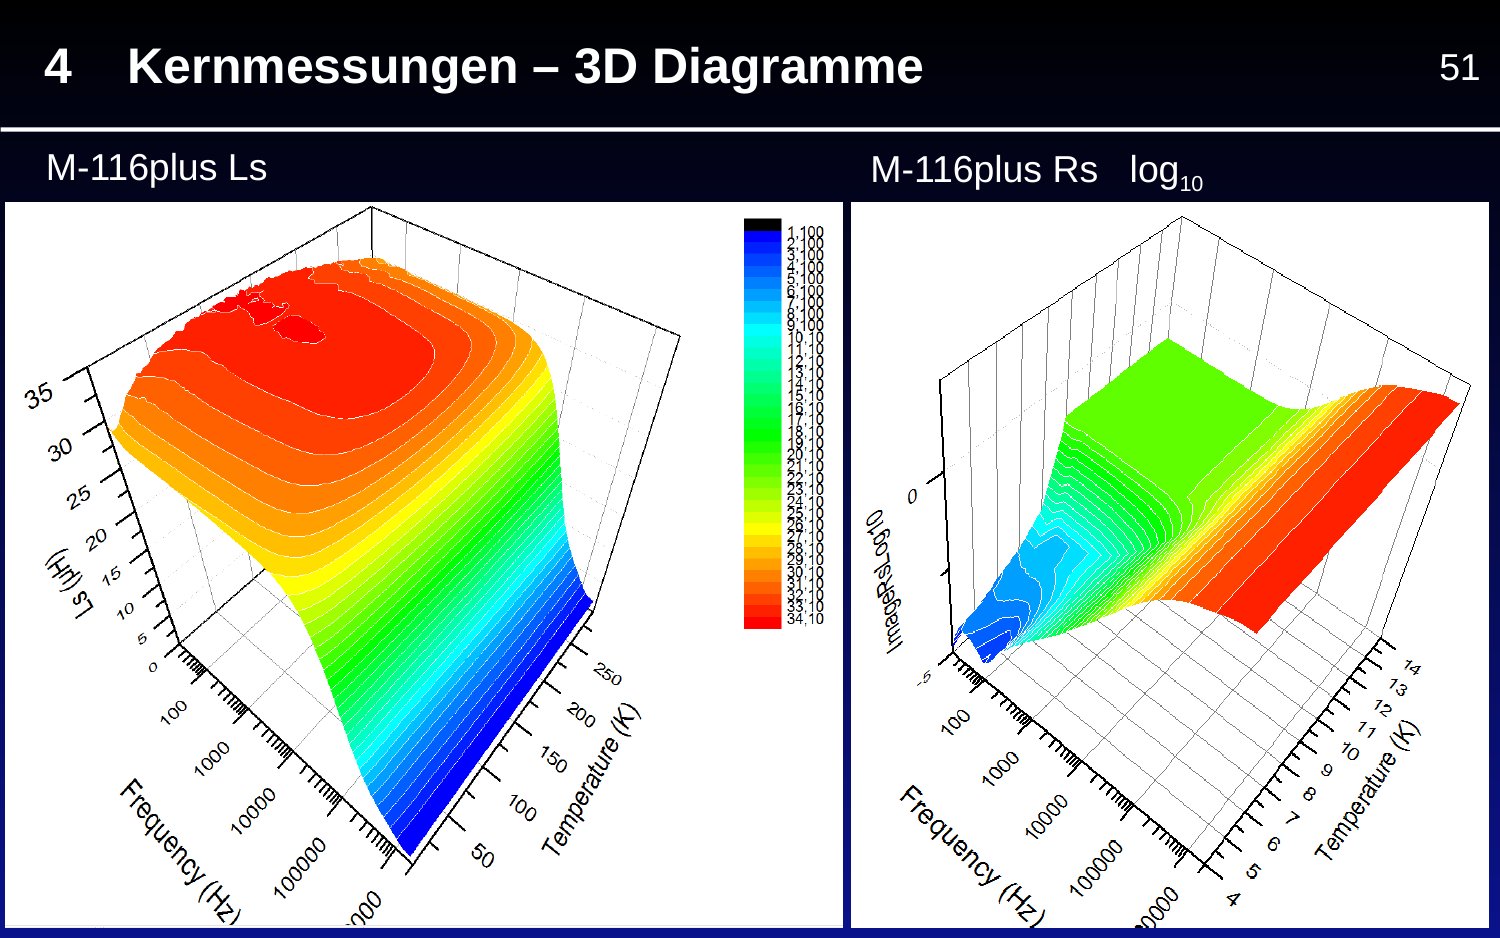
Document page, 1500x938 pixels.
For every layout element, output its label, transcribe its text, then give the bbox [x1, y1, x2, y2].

text_box M-116plus Rs log10 [855, 137, 1219, 200]
text_box M-116plus Ls [31, 135, 283, 195]
picture [5, 202, 843, 929]
text_box 51 [1408, 35, 1496, 89]
text_box 4 Kernmessungen – 3D Diagramme [29, 12, 1500, 115]
picture [851, 202, 1489, 929]
